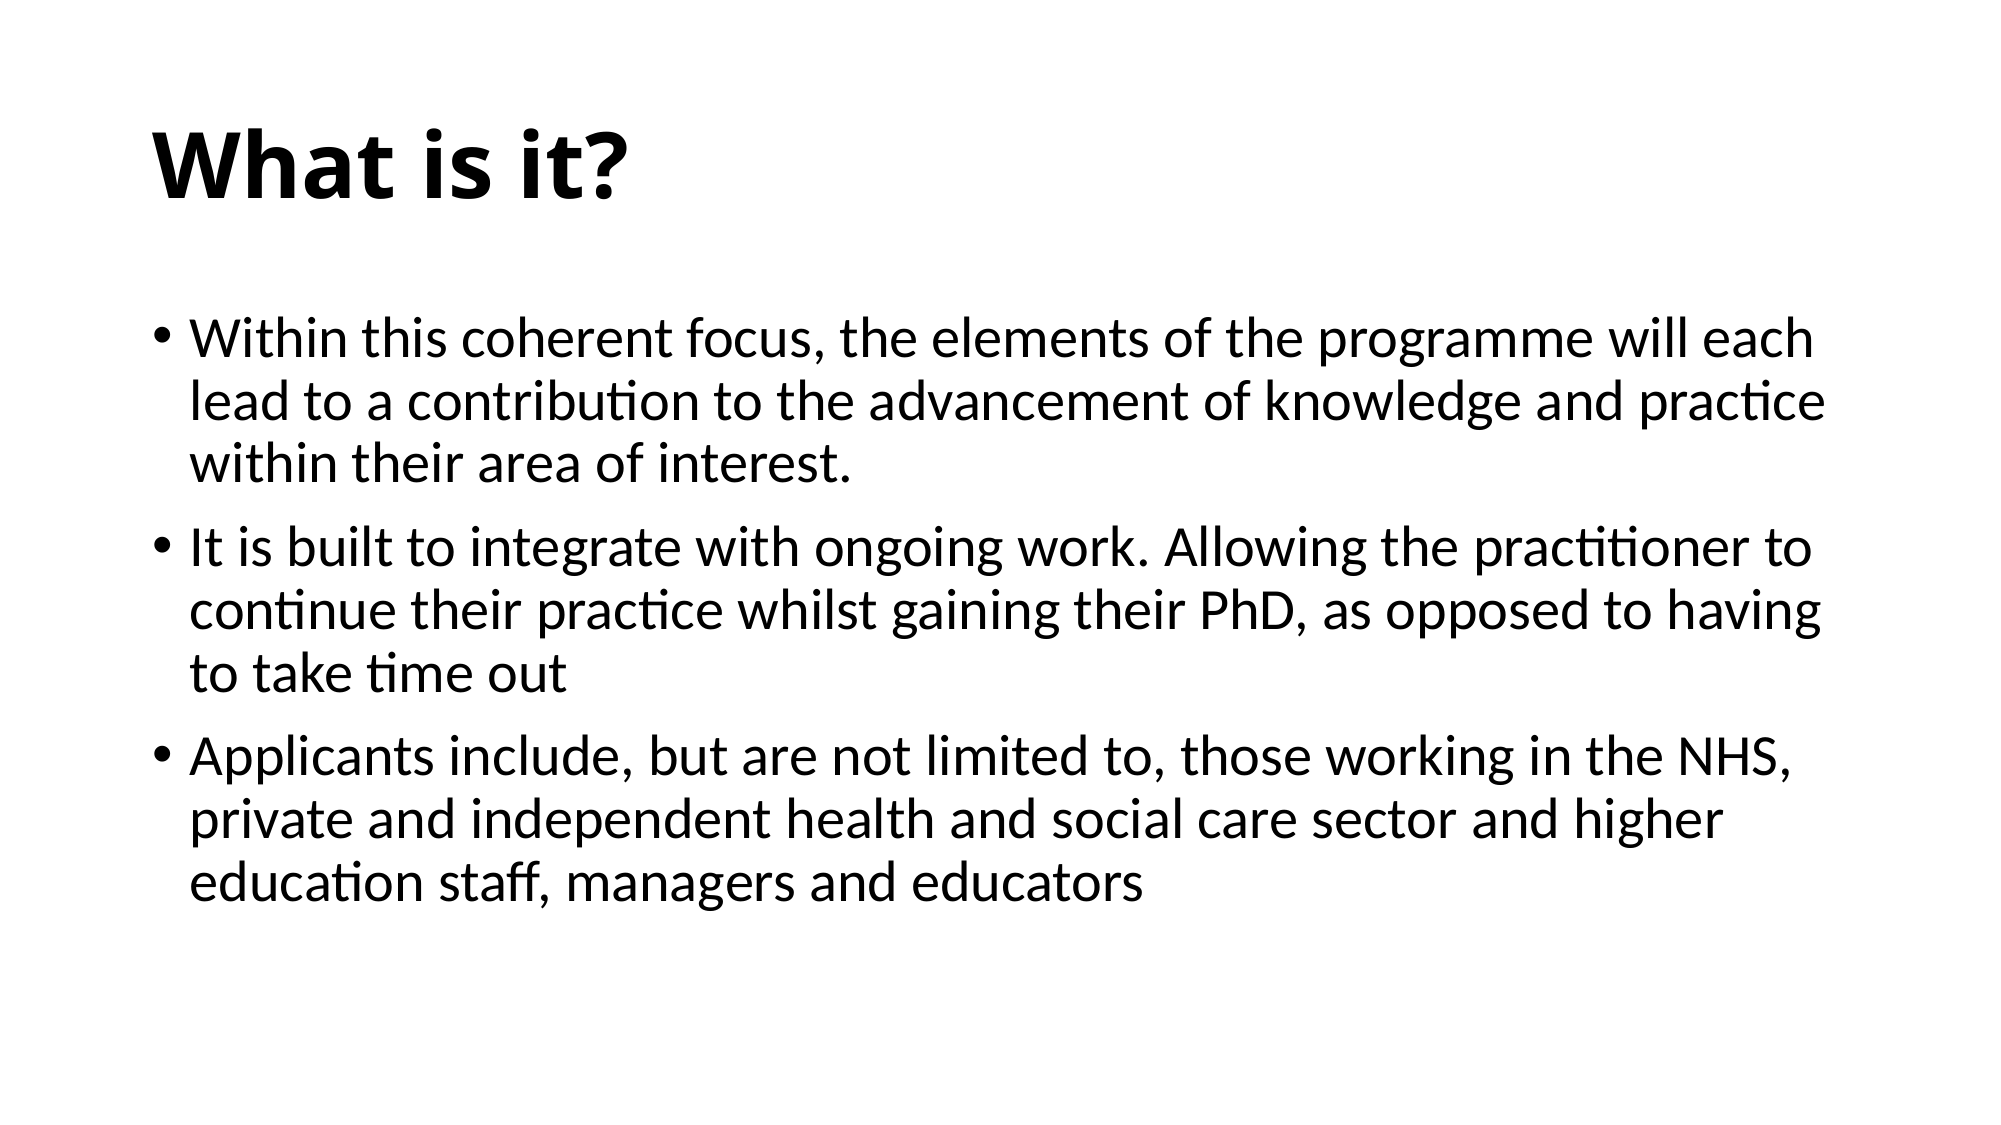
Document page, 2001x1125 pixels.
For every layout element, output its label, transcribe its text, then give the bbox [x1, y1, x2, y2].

list Within this coherent focus, the elements of the programme will each lead to a contribution to the advancement of knowledge and practice within their area of interest. It is built to integrate with ongoing work. Allowing the practitioner to continue their practice whilst gaining their PhD, as opposed to having to take time out Applicants include, but are not limited to, those working in the NHS, private and independent health and social care sector and higher education staff, managers and educators [137, 299, 1863, 1014]
title What is it? [137, 59, 1863, 278]
